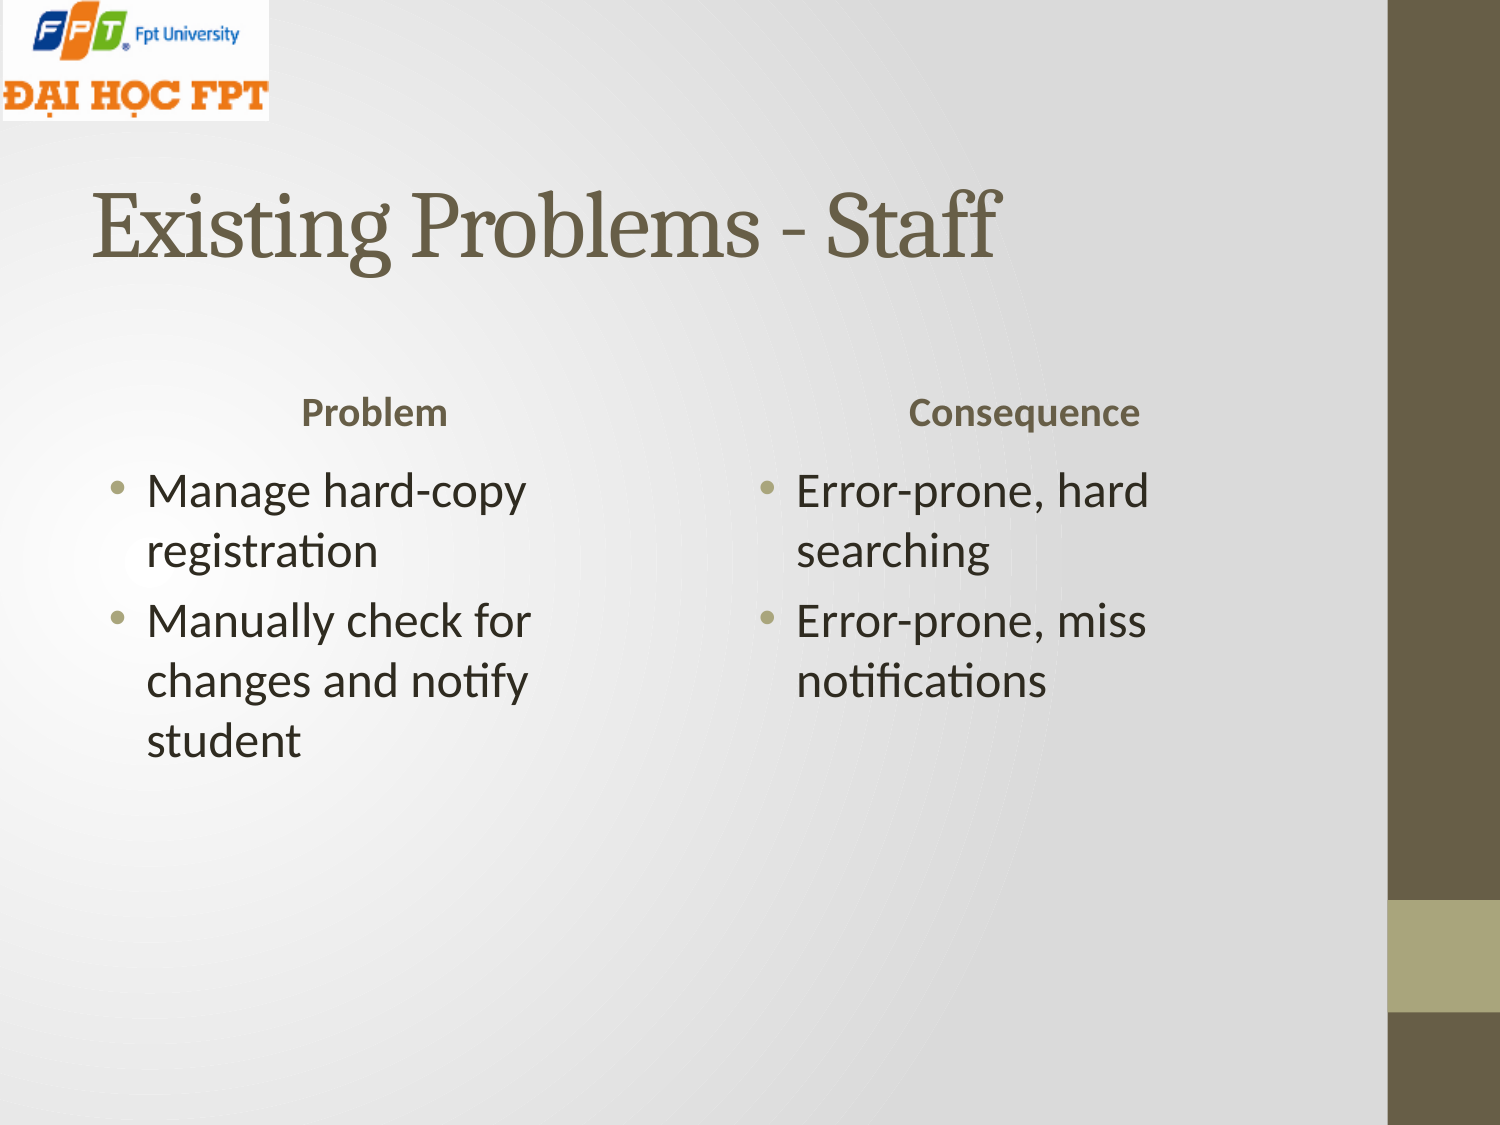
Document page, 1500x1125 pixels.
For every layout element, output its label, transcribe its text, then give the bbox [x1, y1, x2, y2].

list Manage hard-copy registration Manually check for changes and notify student [75, 450, 675, 1005]
picture [2, 0, 269, 121]
list Consequence [725, 337, 1325, 443]
list Error-prone, hard searching Error-prone, miss notifications [725, 450, 1325, 1005]
list Problem [75, 337, 675, 443]
title Existing Problems - Staff [75, 125, 1325, 313]
